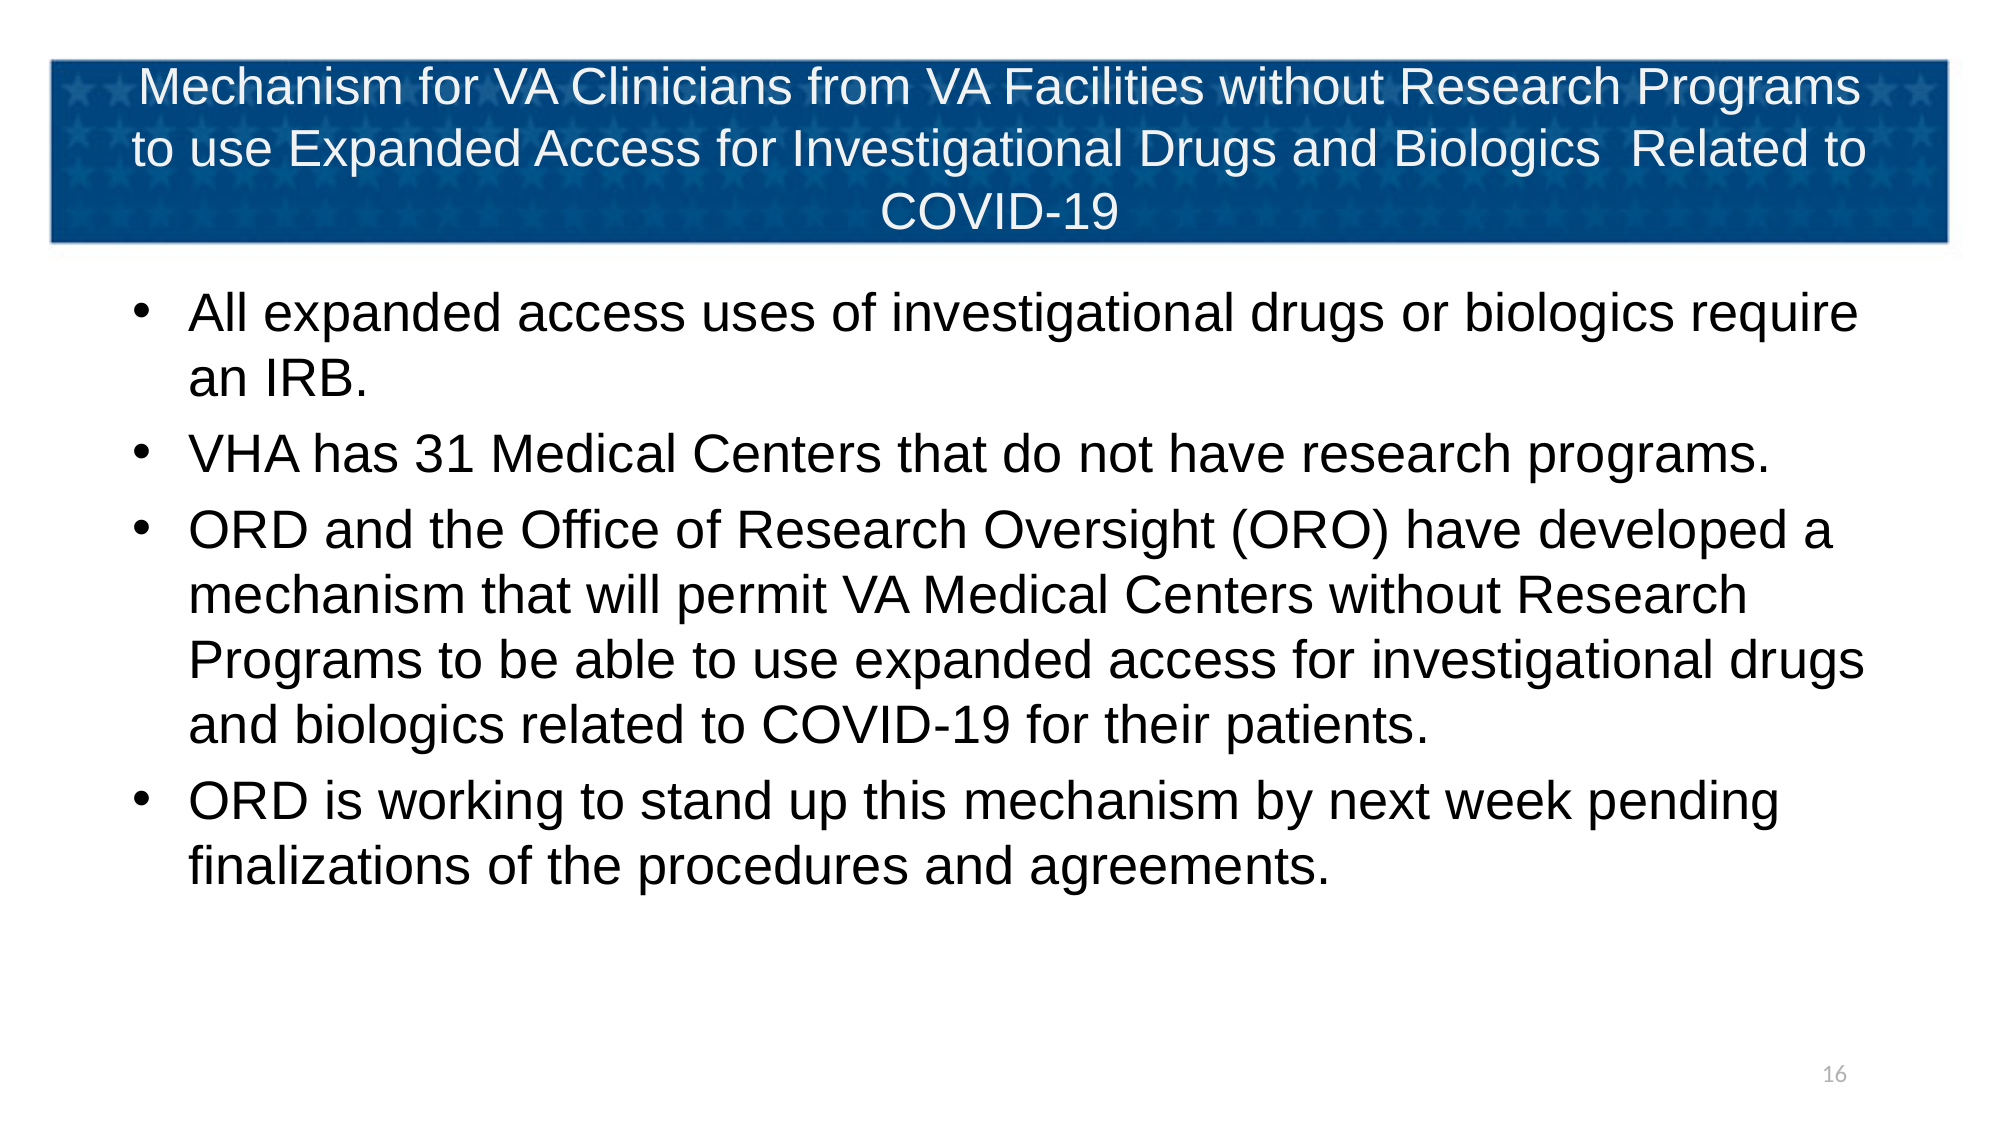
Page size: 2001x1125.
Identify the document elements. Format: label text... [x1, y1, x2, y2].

slide_number 16 [1412, 1042, 1863, 1103]
list All expanded access uses of investigational drugs or biologics require an IRB. VHA has 31 Medical Centers that do not have research programs. ORD and the Office of Research Oversight (ORO) have developed a mechanism that will permit VA Medical Centers without Research Programs to be able to use expanded access for investigational drugs and biologics related to COVID-19 for their patients. ORD is working to stand up this mechanism by next week pending finalizations of the procedures and agreements. [117, 270, 1918, 1013]
picture [0, 10, 2000, 270]
title Mechanism for VA Clinicians from VA Facilities without Research Programs to use Expanded Access for Investigational Drugs and Biologics Related to COVID-19 [99, 52, 1900, 240]
